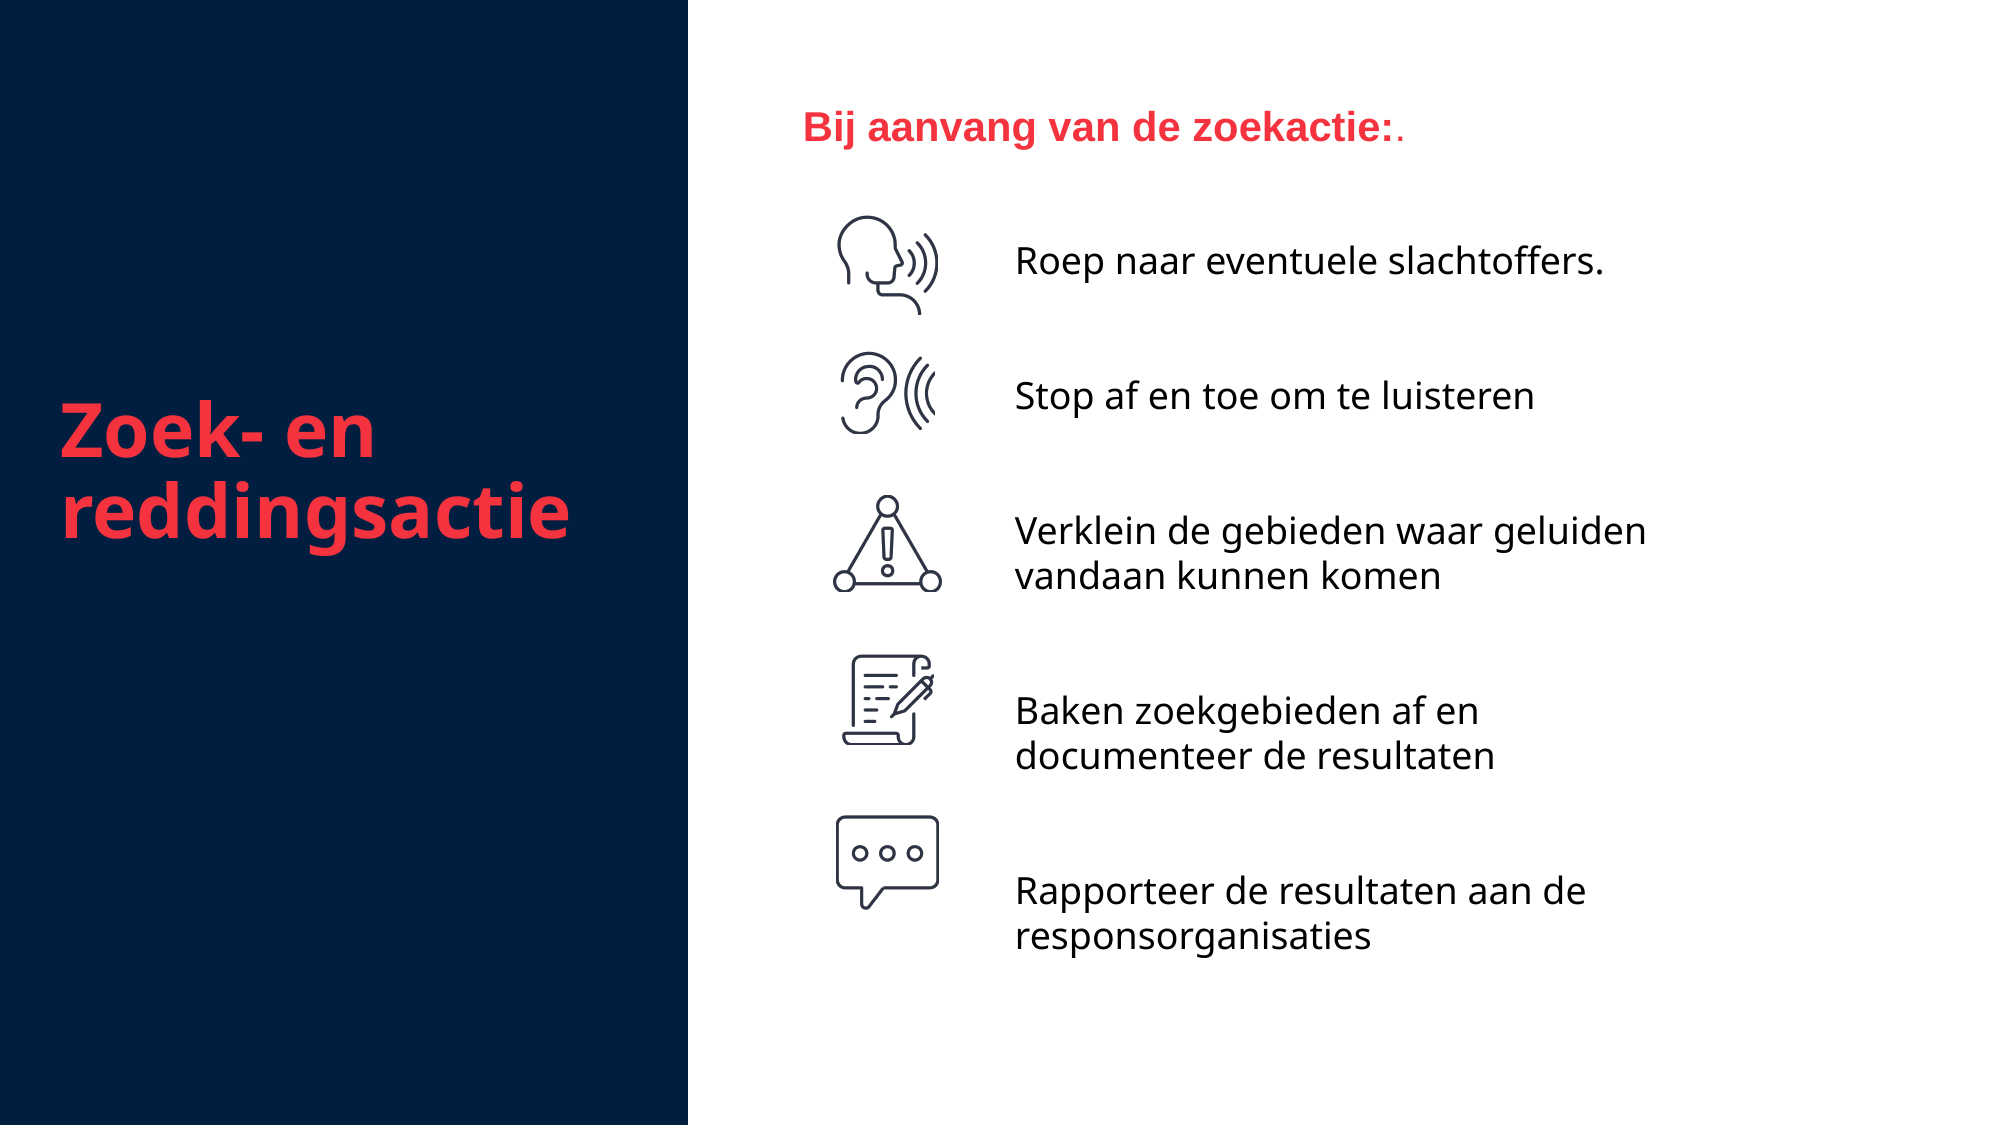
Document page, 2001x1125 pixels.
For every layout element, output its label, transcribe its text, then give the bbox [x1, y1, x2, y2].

picture [840, 351, 935, 435]
text_box Bij aanvang van de zoekactie:. [787, 92, 1984, 158]
text_box Zoek- en reddingsactie [45, 104, 639, 842]
picture [833, 494, 942, 592]
text_box [0, 0, 688, 1125]
picture [837, 214, 938, 316]
picture [836, 815, 939, 911]
text_box Roep naar eventuele slachtoffers. Stop af en toe om te luisteren Verklein de gebieden waar geluiden vandaan kunnen komen Baken zoekgebieden af en documenteer de resultaten Rapporteer de resultaten aan de responsorganisaties [999, 229, 1728, 965]
picture [841, 652, 934, 746]
